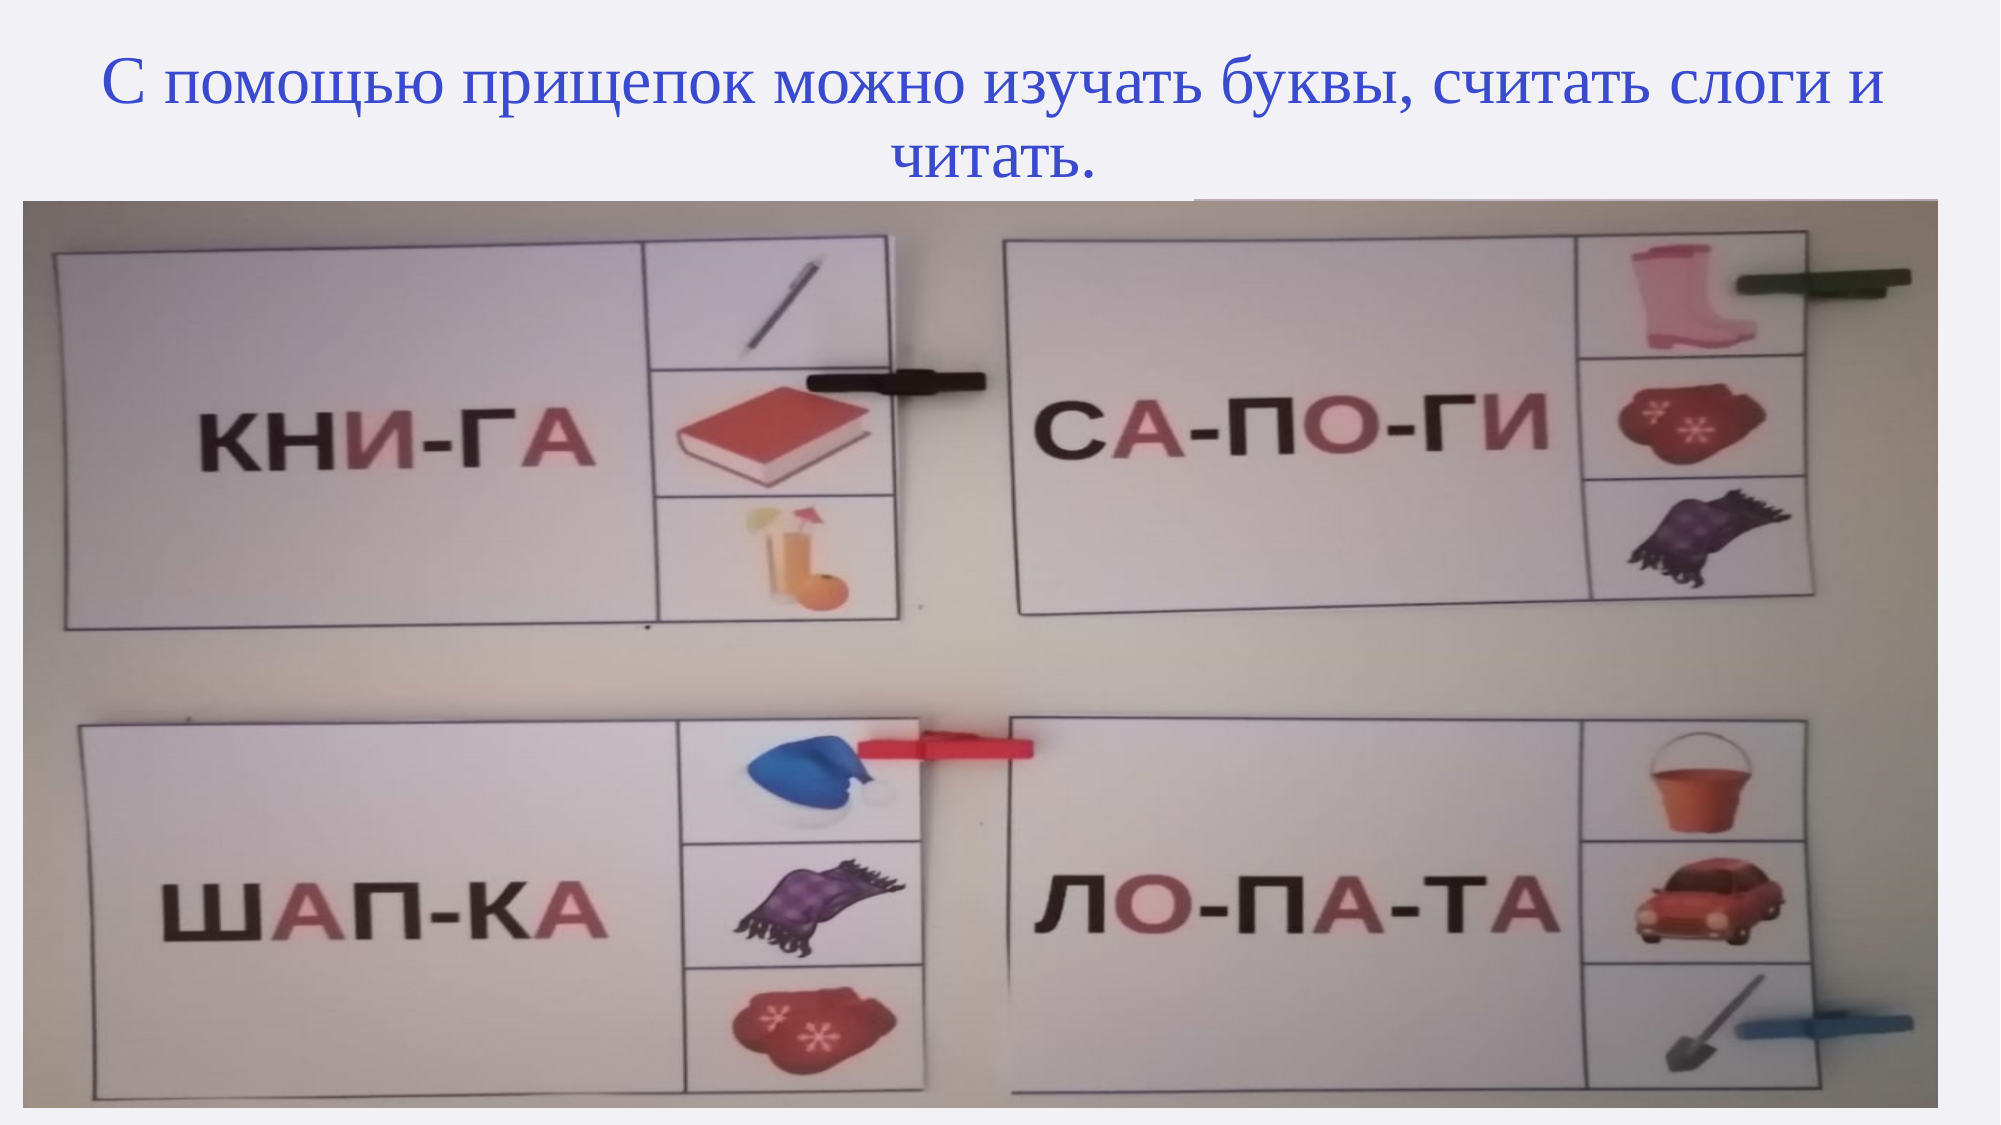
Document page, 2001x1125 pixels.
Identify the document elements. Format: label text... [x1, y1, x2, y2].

title С помощью прищепок можно изучать буквы, считать слоги и читать. [23, 36, 1965, 200]
picture [23, 199, 1938, 1108]
